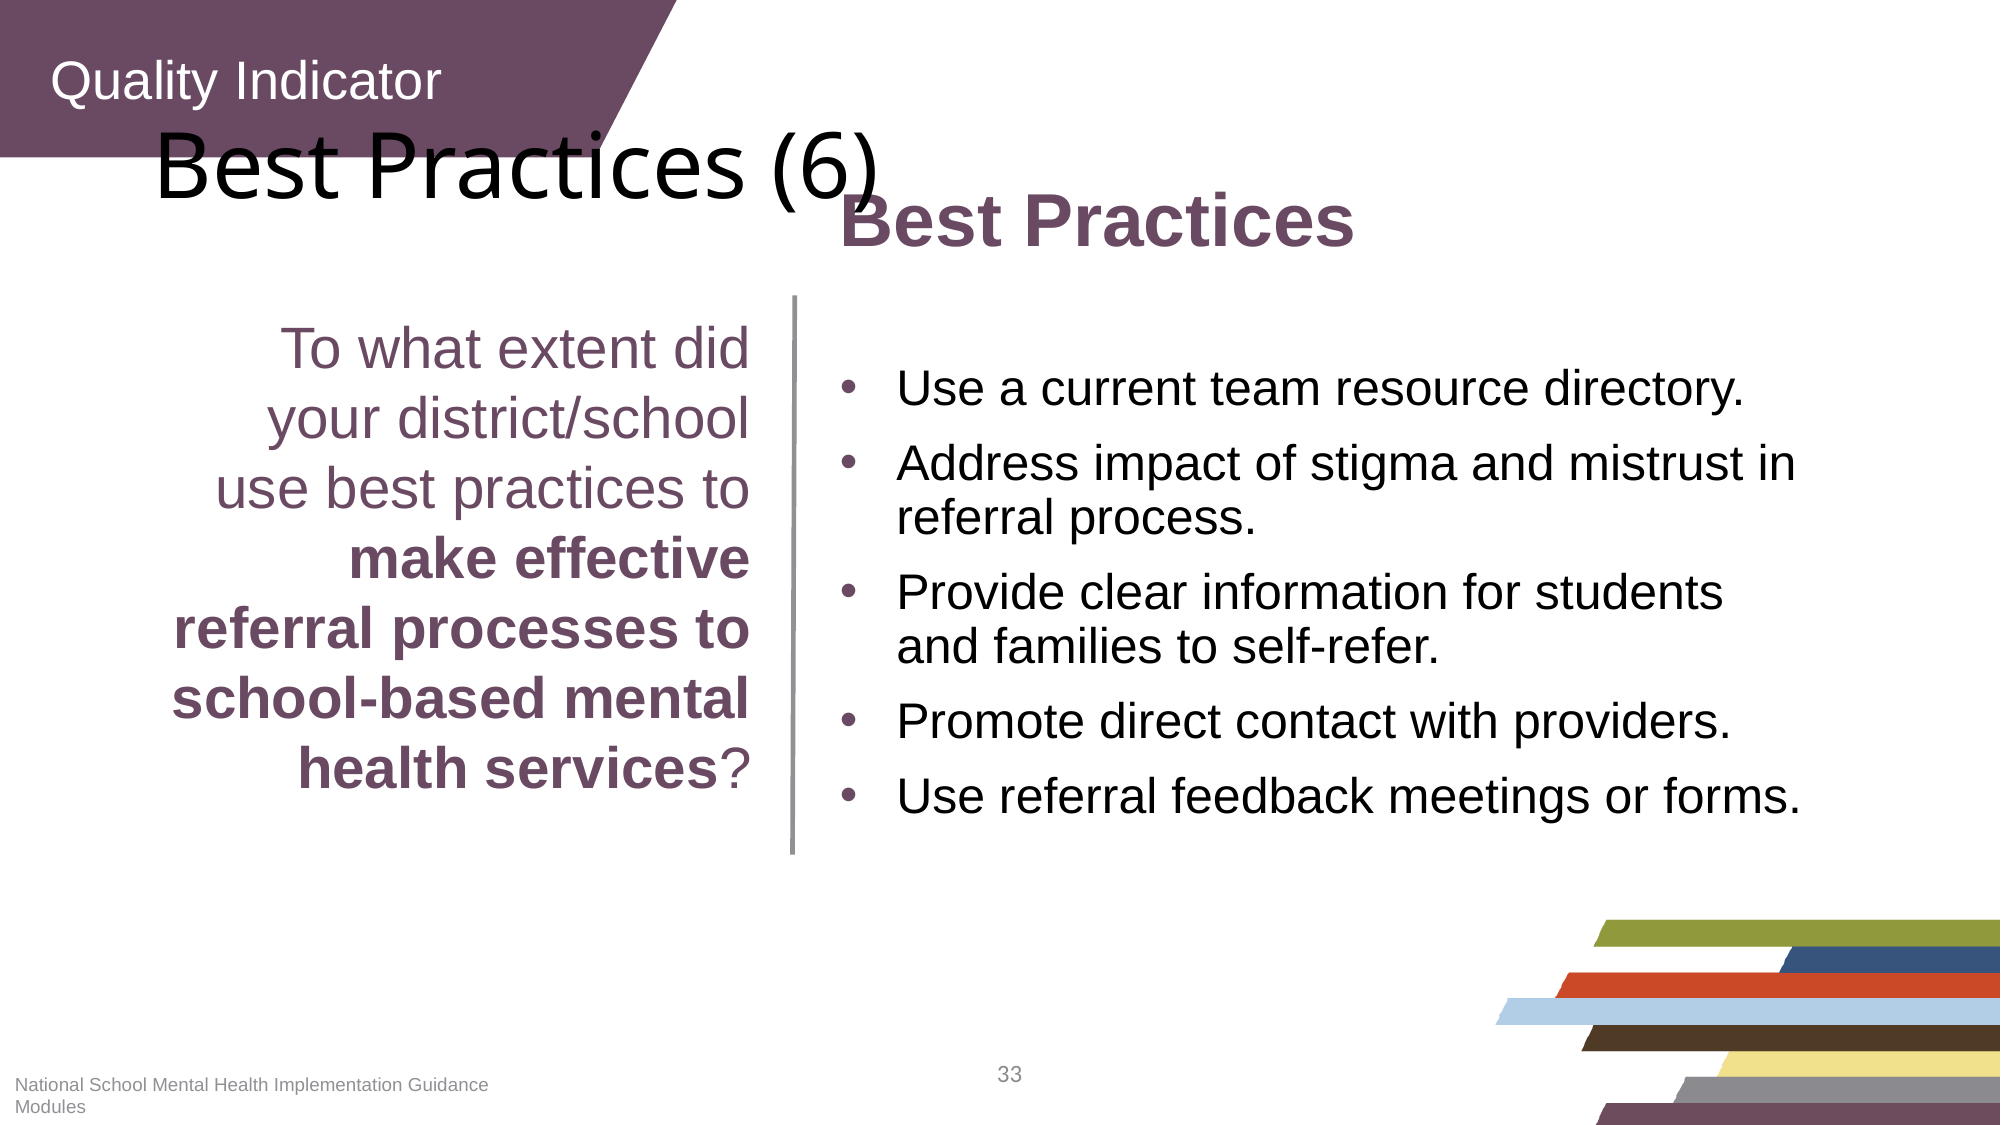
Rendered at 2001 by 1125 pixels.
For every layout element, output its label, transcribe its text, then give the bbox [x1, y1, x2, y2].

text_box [0, 0, 677, 158]
picture [1469, 847, 2000, 1125]
text_box National School Mental Health Implementation Guidance Modules [0, 1065, 572, 1125]
title Best Practices (6) [137, 59, 1863, 278]
text_box Use a current team resource directory. Address impact of stigma and mistrust in referral process. Provide clear information for students and families to self-refer. Promote direct contact with providers. Use referral feedback meetings or forms. [825, 355, 1818, 886]
text_box To what extent did your district/school use best practices to make effective referral processes to school-based mental health services? [145, 325, 767, 855]
